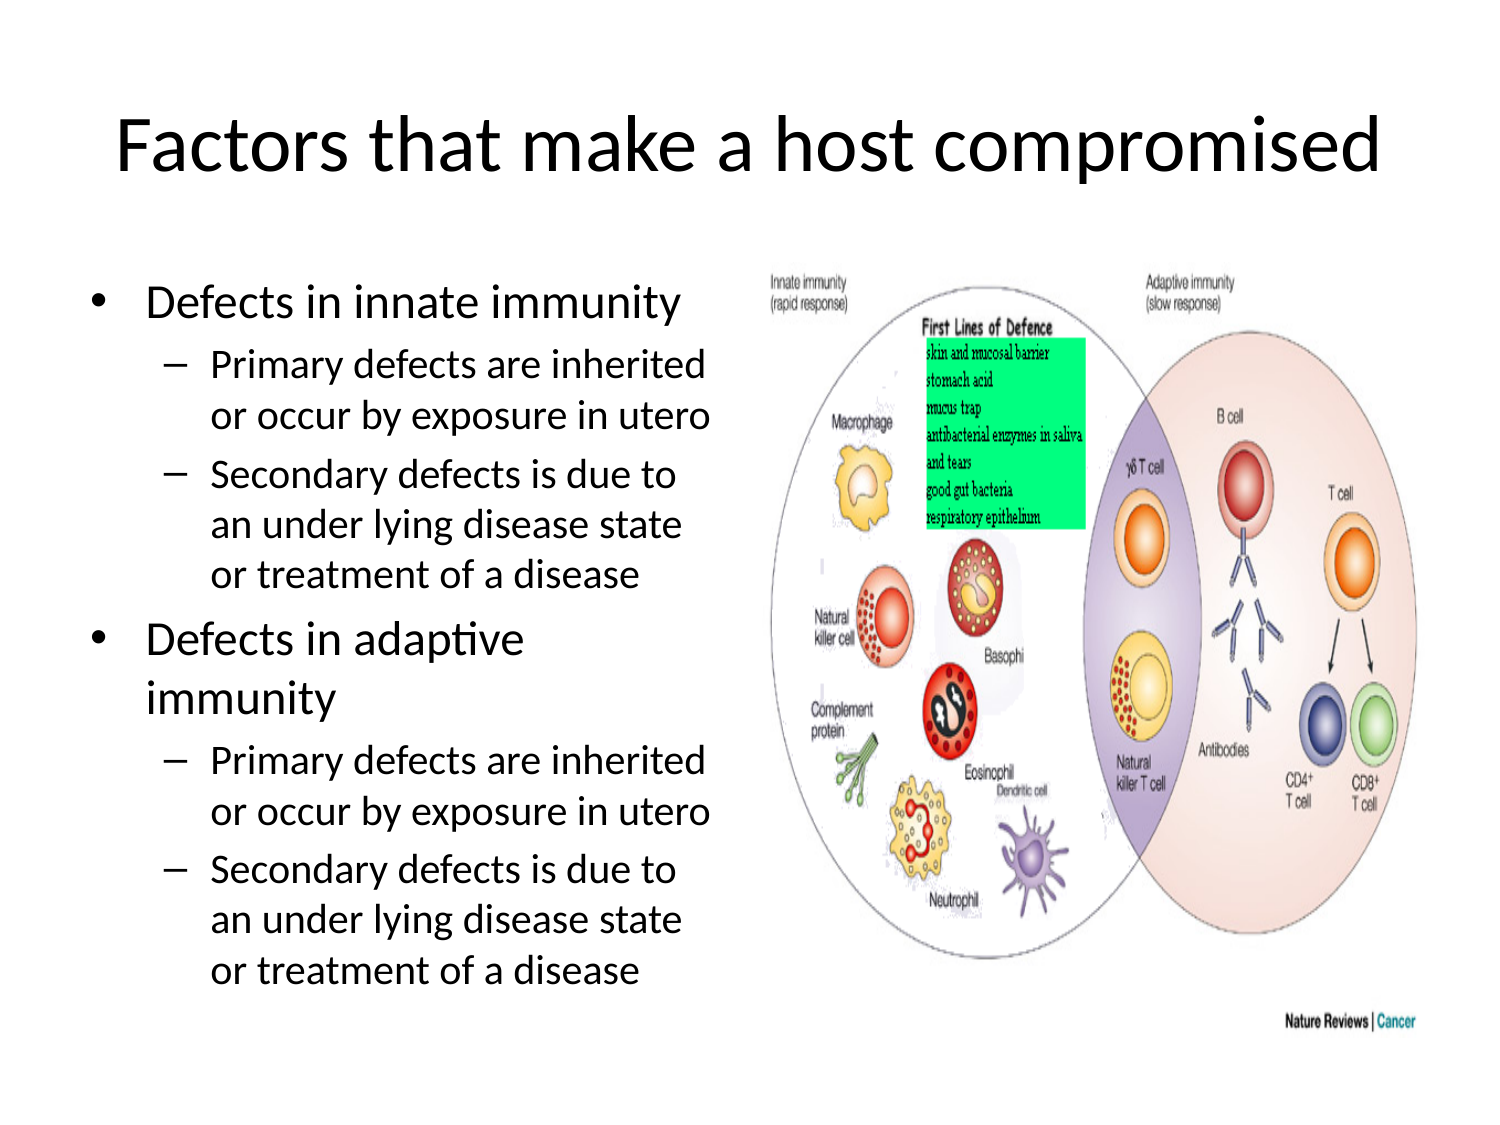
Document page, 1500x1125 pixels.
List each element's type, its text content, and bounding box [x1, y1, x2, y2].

title Factors that make a host compromised [75, 45, 1425, 233]
list Defects in innate immunity Primary defects are inherited or occur by exposure in utero Secondary defects is due to an under lying disease state or treatment of a disease Defects in adaptive immunity Primary defects are inherited or occur by exposure in utero Secondary defects is due to an under lying disease state or treatment of a disease [75, 262, 738, 1005]
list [762, 262, 1426, 1038]
